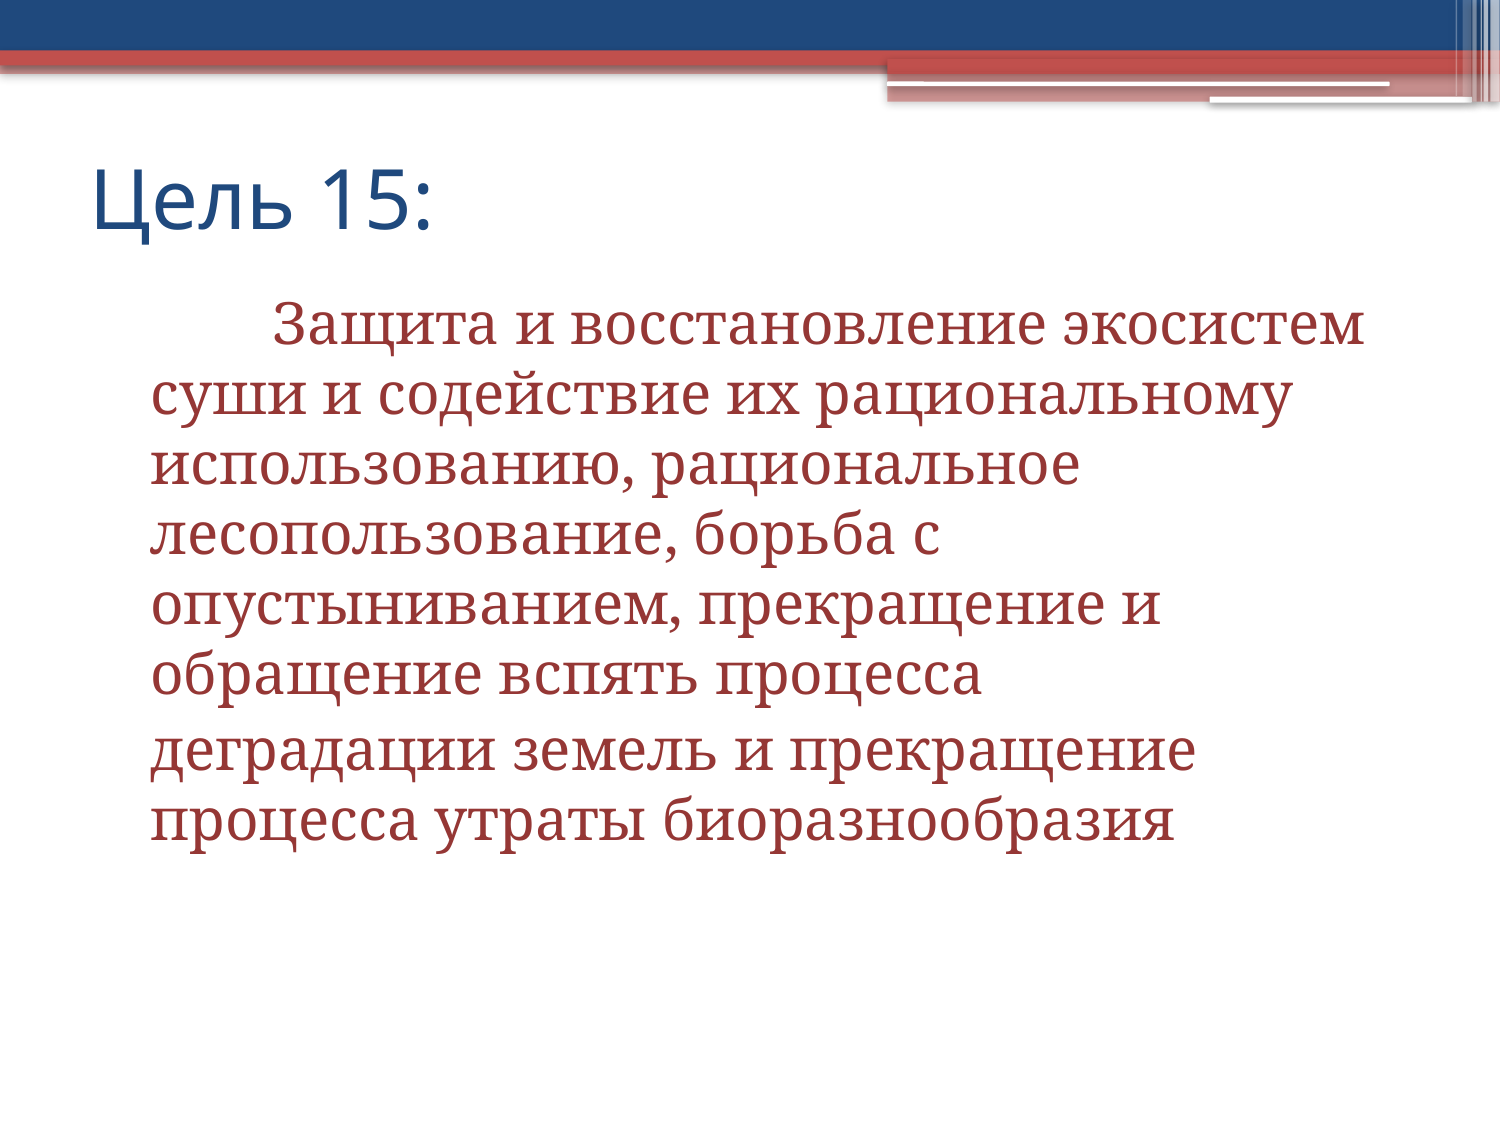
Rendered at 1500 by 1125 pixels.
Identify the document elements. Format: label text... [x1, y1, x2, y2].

list Защита и восстановление экосистем суши и содействие их рациональному использованию, рациональное лесопользование, борьба с опустыниванием, прекращение и обращение вспять процесса деградации земель и прекращение процесса утраты биоразнообразия [76, 278, 1427, 1125]
title Цель 15: [75, 113, 1425, 279]
